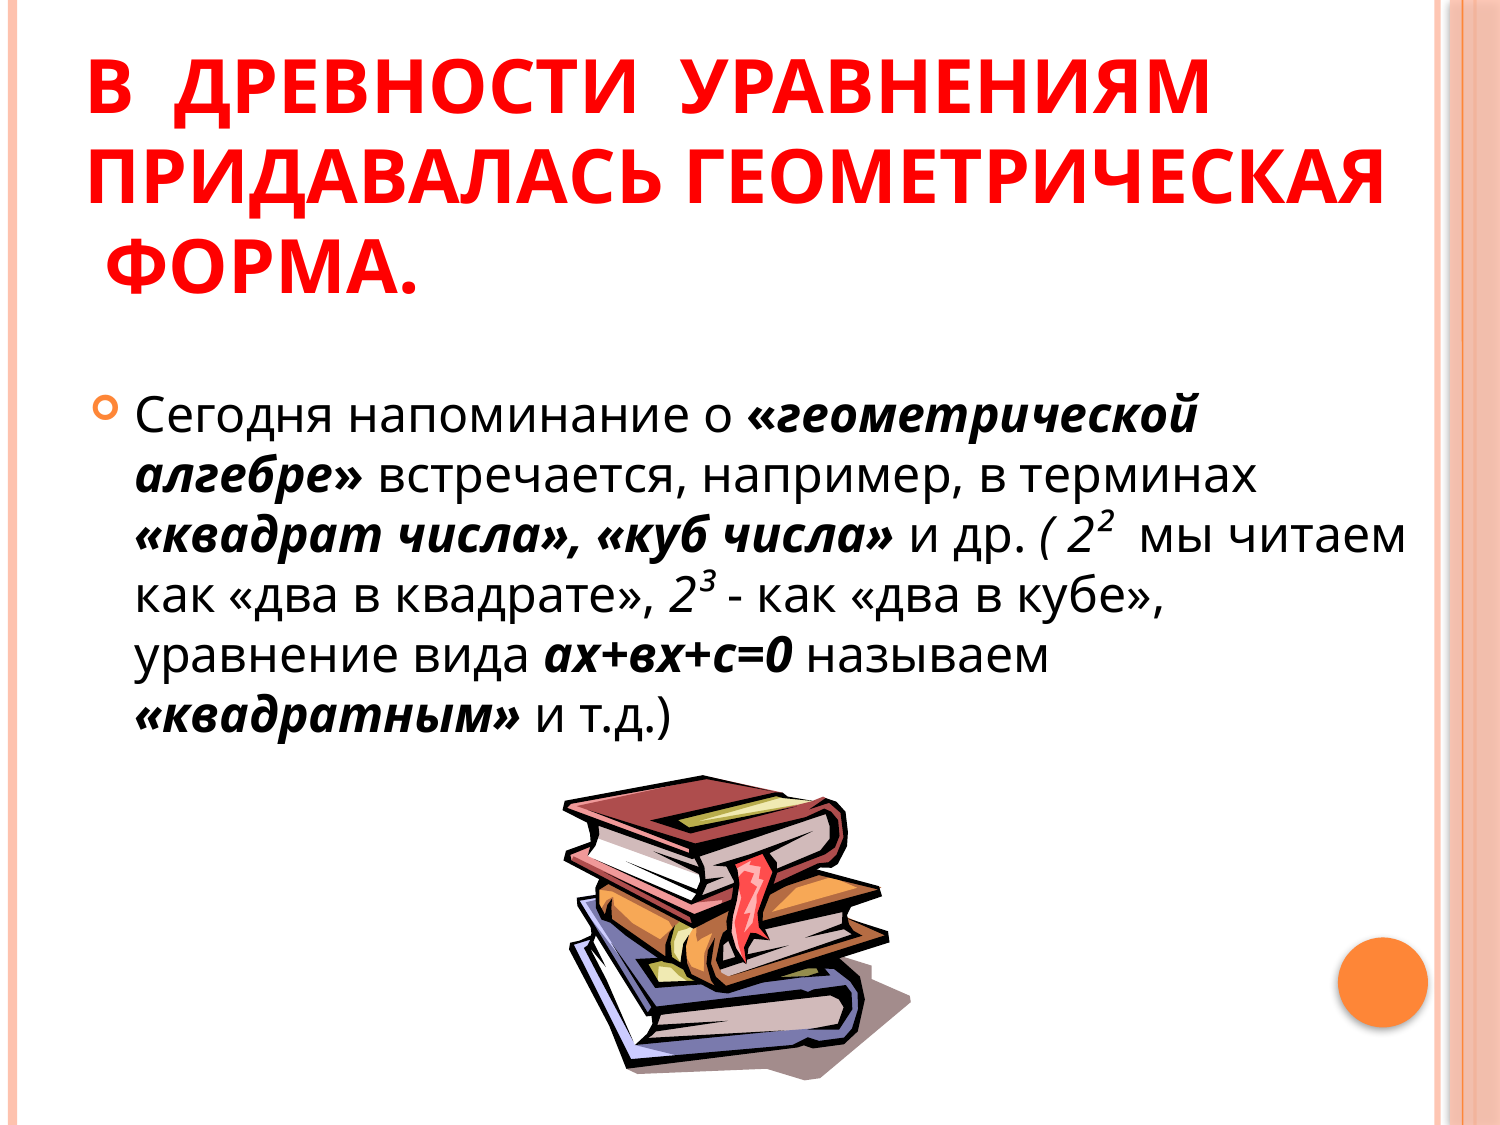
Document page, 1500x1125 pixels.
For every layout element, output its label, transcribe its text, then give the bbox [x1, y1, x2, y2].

list Сегодня напоминание о «геометрической алгебре» встречается, например, в терминах «квадрат числа», «куб числа» и др. ( 2² мы читаем как «два в квадрате», 2³ - как «два в кубе», уравнение вида ах+вх+с=0 называем «квадратным» и т.д.) [75, 375, 1425, 1005]
picture [561, 772, 914, 1084]
title В древности уравнениям придавалась геометрическая форма. [70, 128, 1421, 317]
